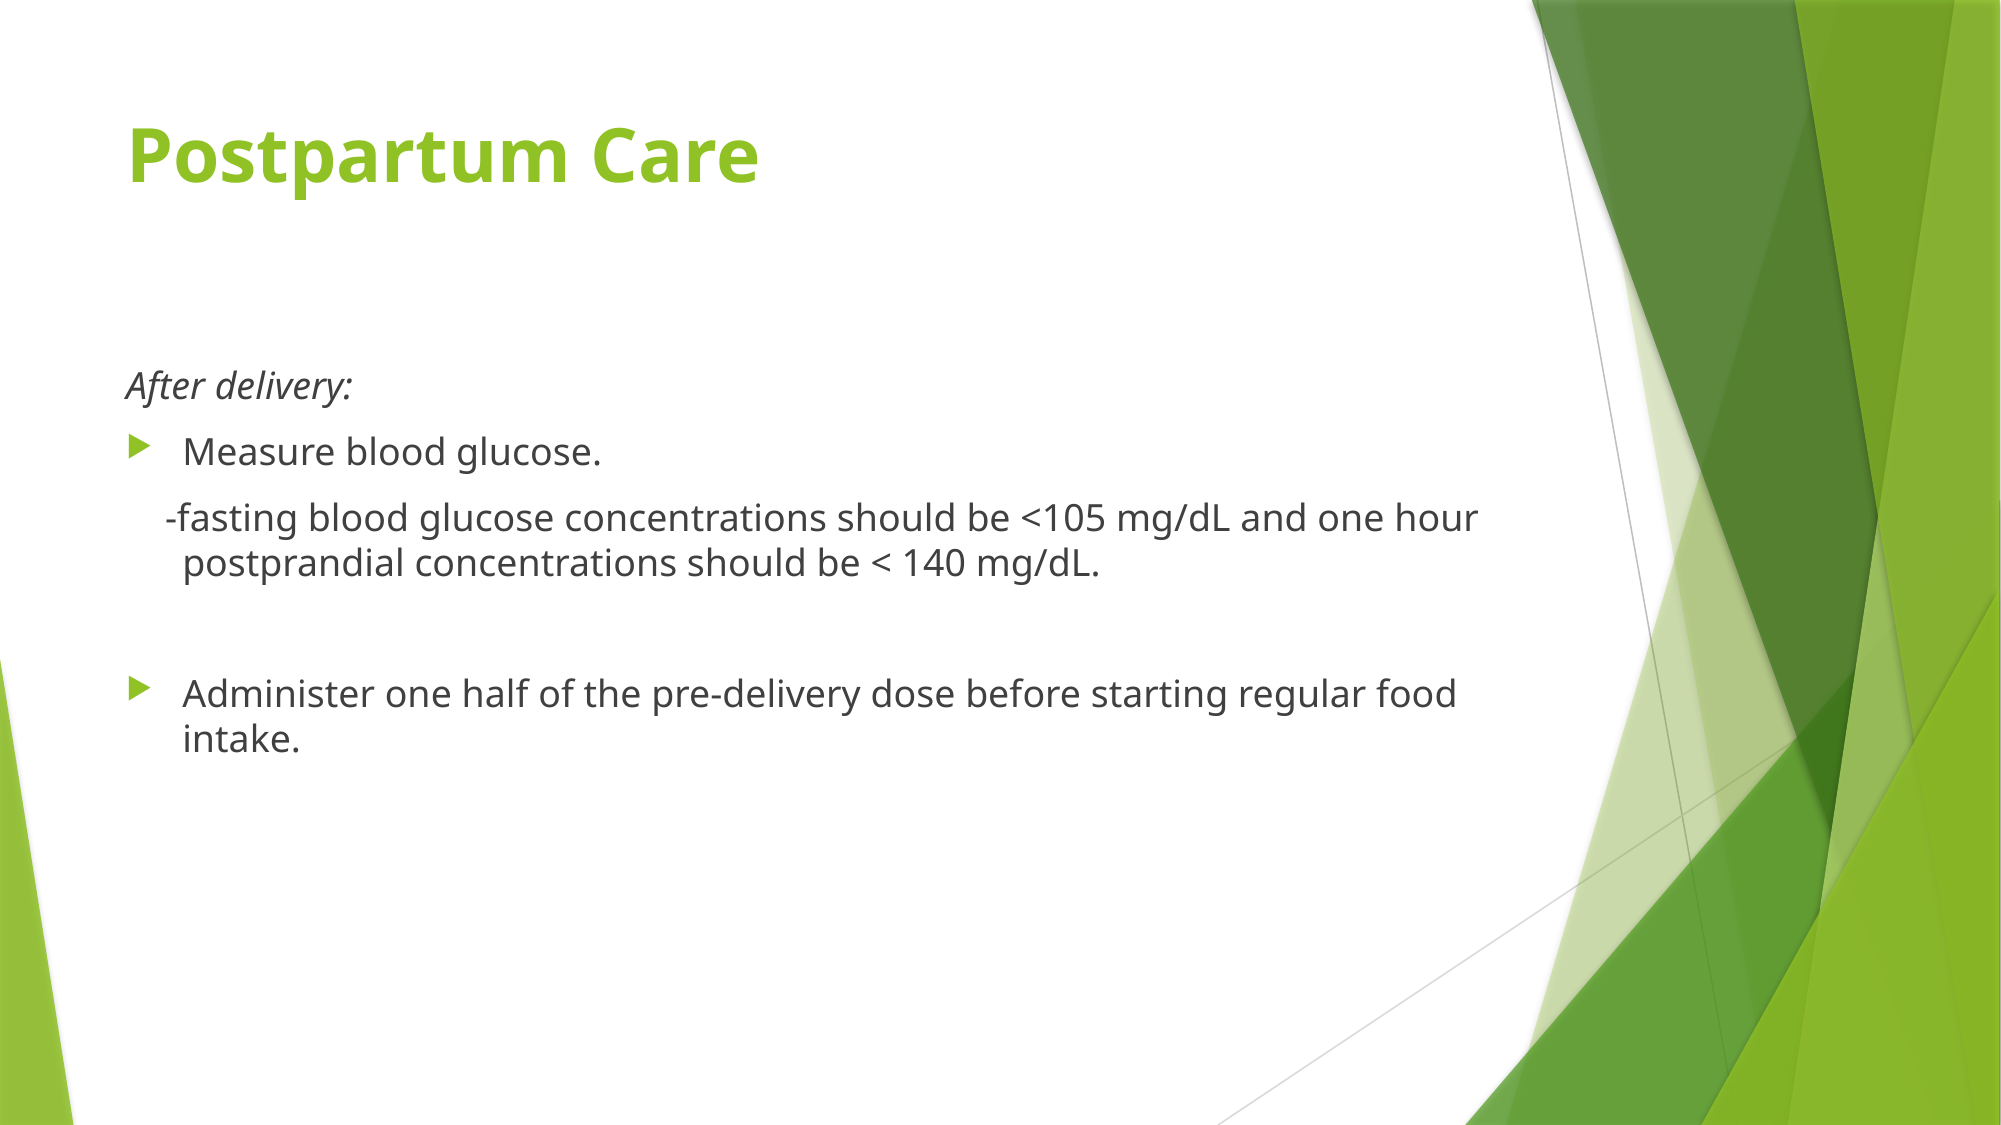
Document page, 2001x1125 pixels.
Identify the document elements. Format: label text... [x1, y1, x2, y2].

list After delivery: Measure blood glucose. -fasting blood glucose concentrations should be <105 mg/dL and one hour postprandial concentrations should be < 140 mg/dL. Administer one half of the pre-delivery dose before starting regular food intake. [111, 354, 1522, 992]
title Postpartum Care [111, 99, 1522, 317]
